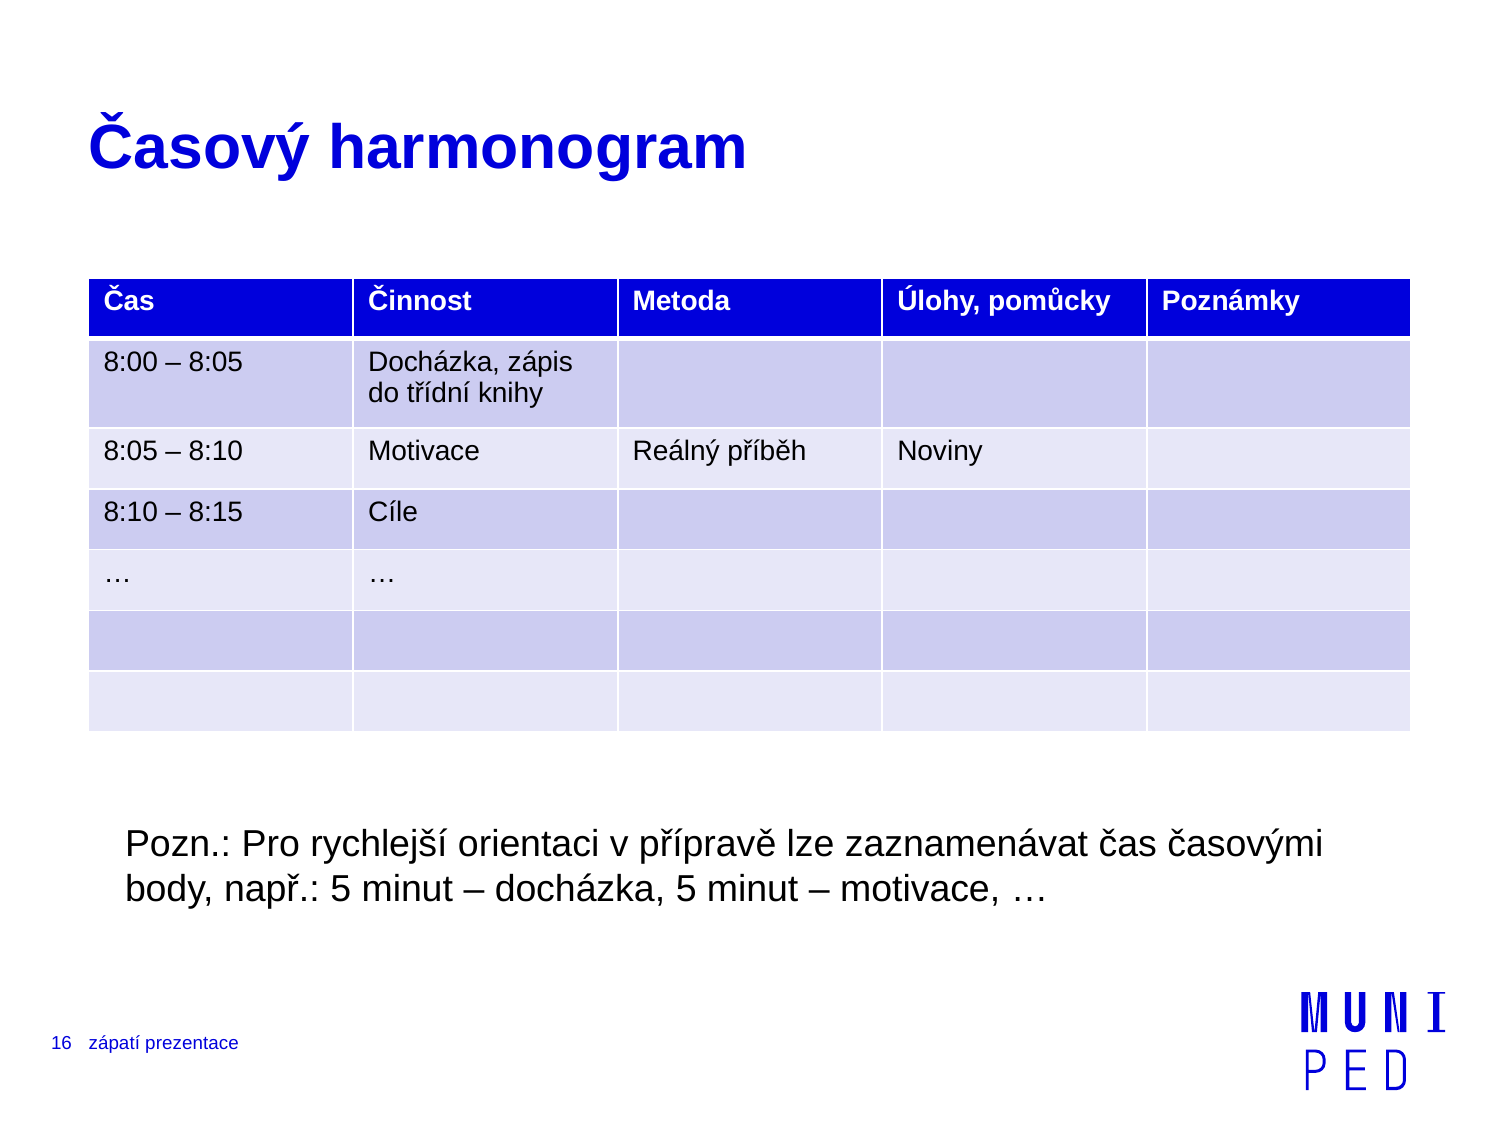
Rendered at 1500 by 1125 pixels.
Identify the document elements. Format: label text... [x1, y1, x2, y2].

table_cell … [89, 550, 352, 610]
table_cell Cíle [354, 490, 617, 549]
table_cell [883, 550, 1146, 610]
table_header Čas [89, 279, 352, 336]
table_cell Noviny [883, 429, 1146, 488]
table_cell [619, 490, 881, 549]
table_cell [1148, 672, 1410, 731]
table_cell [619, 672, 881, 731]
table_cell Motivace [354, 429, 617, 488]
table_cell [89, 611, 352, 670]
table_cell [1148, 429, 1410, 488]
table_header Poznámky [1148, 279, 1410, 336]
table_cell [1148, 490, 1410, 549]
table_cell [1148, 341, 1410, 427]
table_cell [883, 490, 1146, 549]
table_header Metoda [619, 279, 881, 336]
table_cell Reálný příběh [619, 429, 881, 488]
table_cell … [354, 550, 617, 610]
table_cell 8:05 – 8:10 [89, 429, 352, 488]
table_cell [354, 672, 617, 731]
table_cell [619, 550, 881, 610]
footer zápatí prezentace [88, 1021, 1063, 1063]
table_cell [619, 341, 881, 427]
table_cell [883, 611, 1146, 670]
table_cell 8:10 – 8:15 [89, 490, 352, 549]
table_cell 8:00 – 8:05 [89, 341, 352, 427]
table_cell [354, 611, 617, 670]
text_box Pozn.: Pro rychlejší orientaci v přípravě lze zaznamenávat čas časovými body, např.: 5 minut – docházka, 5 minut – motivace, … [110, 811, 1412, 917]
table_cell [883, 672, 1146, 731]
slide_number 16 [50, 1021, 82, 1063]
title Časový harmonogram [88, 118, 1412, 193]
table_header Činnost [354, 279, 617, 336]
table_cell [883, 341, 1146, 427]
table_cell Docházka, zápis do třídní knihy [354, 341, 617, 427]
table_cell [619, 611, 881, 670]
table_header Úlohy, pomůcky [883, 279, 1146, 336]
table_cell [1148, 550, 1410, 610]
table_cell [89, 672, 352, 731]
table_cell [1148, 611, 1410, 670]
